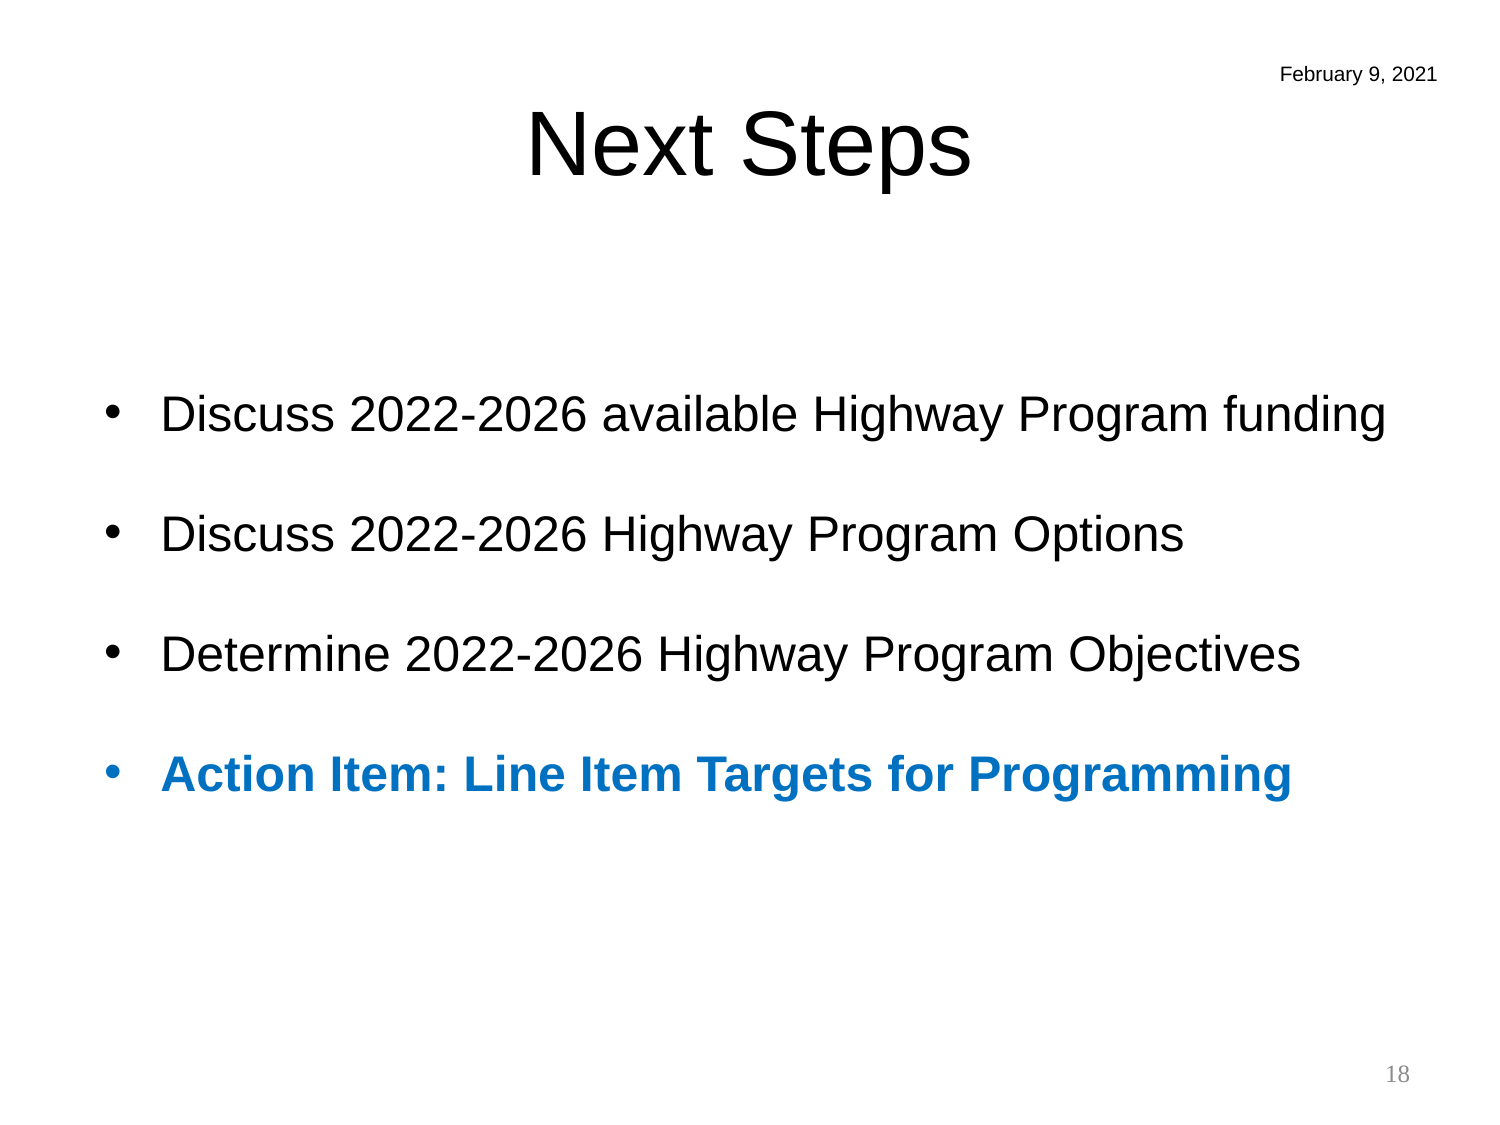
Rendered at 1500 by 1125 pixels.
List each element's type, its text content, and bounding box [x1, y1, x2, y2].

text_box February 9, 2021 [1264, 53, 1453, 94]
list Discuss 2022-2026 available Highway Program funding Discuss 2022-2026 Highway Program Options Determine 2022-2026 Highway Program Objectives Action Item: Line Item Targets for Programming [89, 373, 1453, 1011]
title Next Steps [75, 45, 1425, 233]
slide_number 18 [1074, 1042, 1425, 1103]
